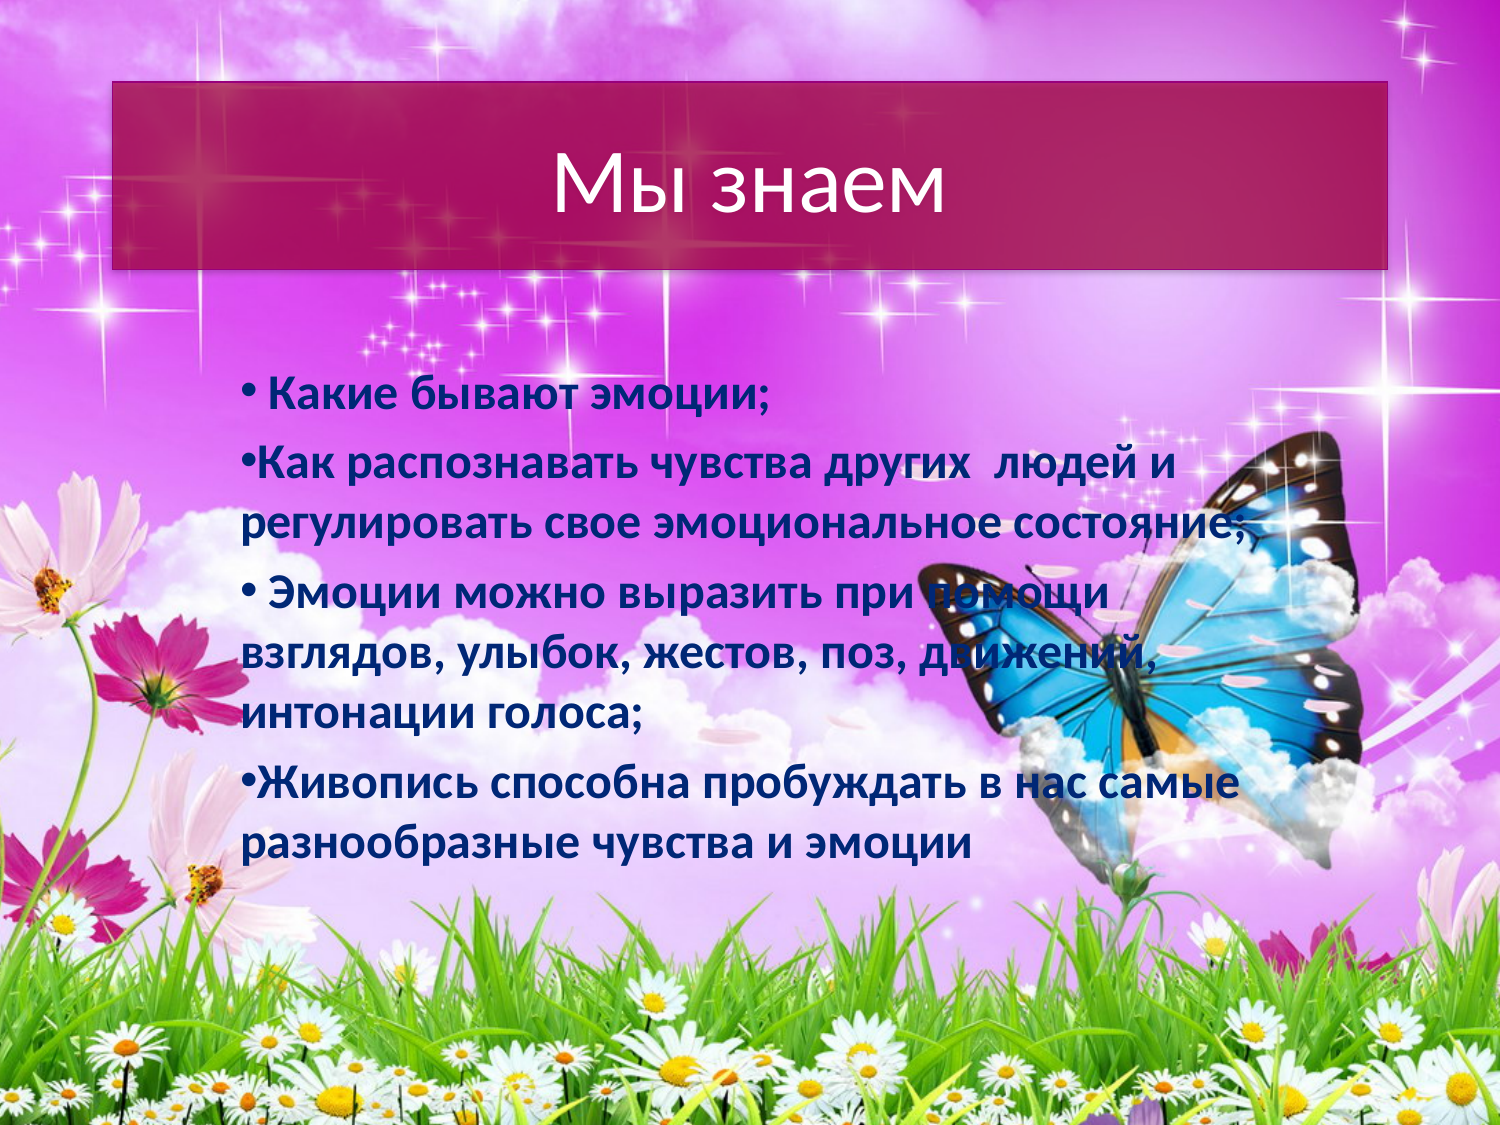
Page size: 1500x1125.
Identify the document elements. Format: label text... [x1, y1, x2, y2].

subtitle Какие бывают эмоции; Как распознавать чувства других людей и регулировать свое эмоциональное состояние; Эмоции можно выразить при помощи взглядов, улыбок, жестов, поз, движений, интонации голоса; Живопись способна пробуждать в нас самые разнообразные чувства и эмоции [224, 351, 1276, 610]
picture [0, 0, 1500, 1125]
title Мы знаем [112, 81, 1388, 270]
